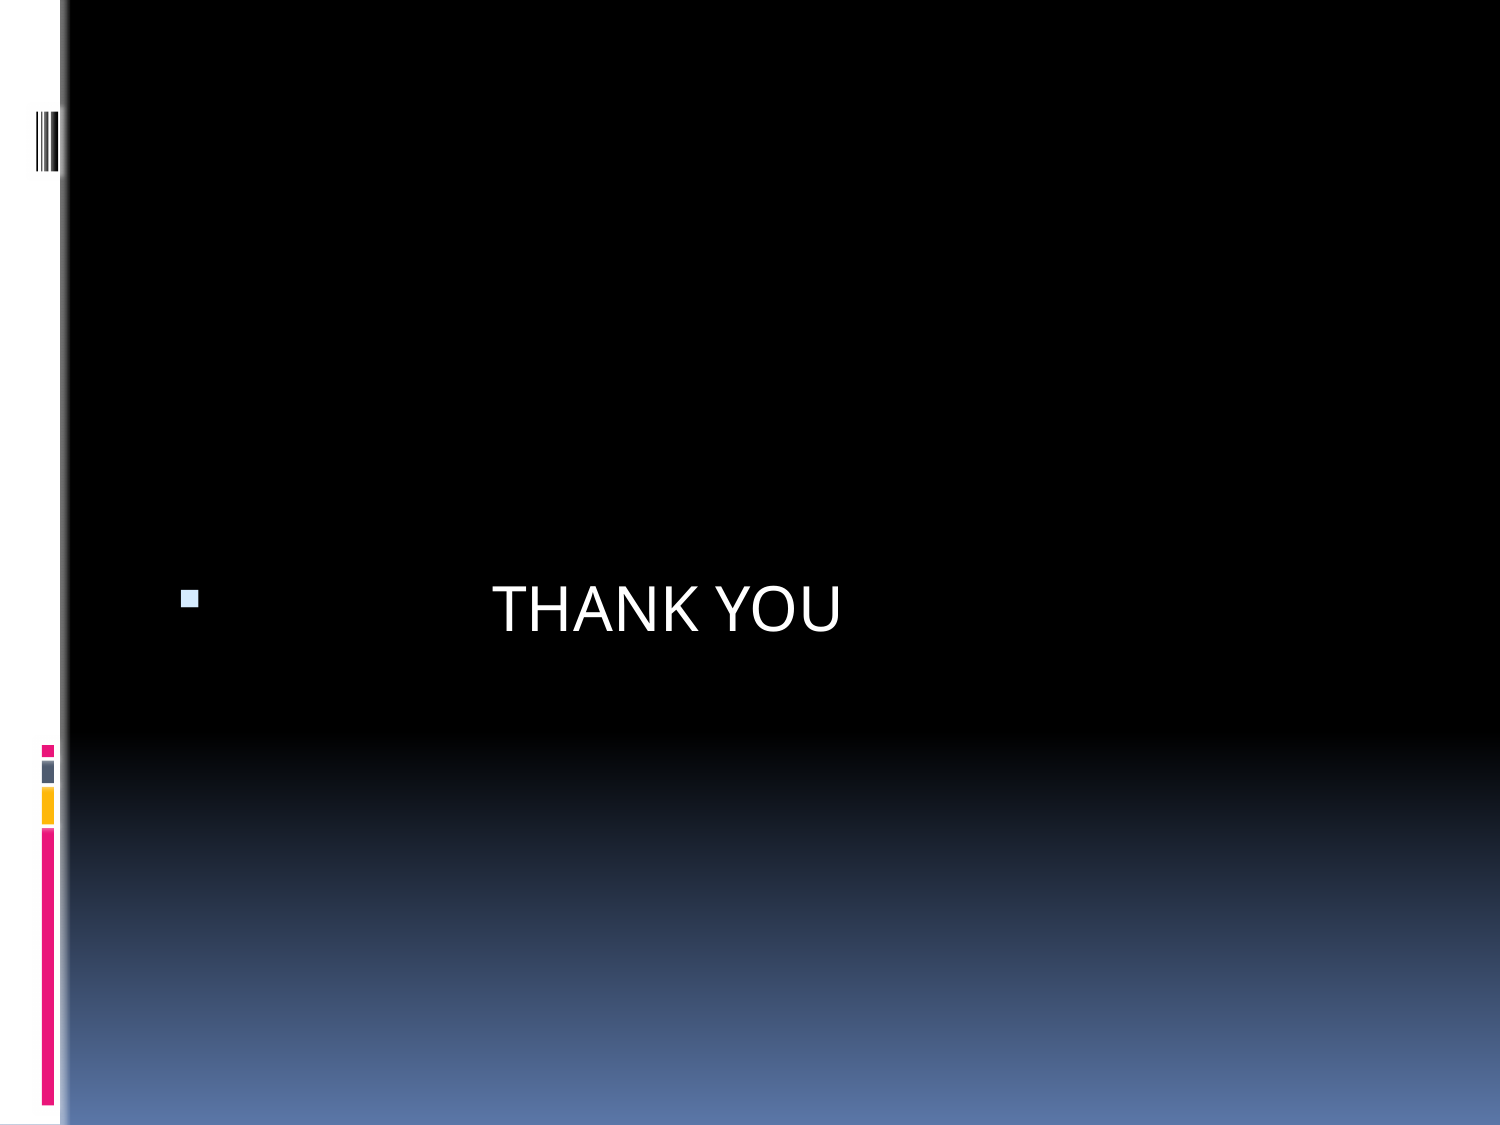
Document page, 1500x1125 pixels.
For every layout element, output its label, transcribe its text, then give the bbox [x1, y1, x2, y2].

list THANK YOU [150, 292, 1425, 1043]
